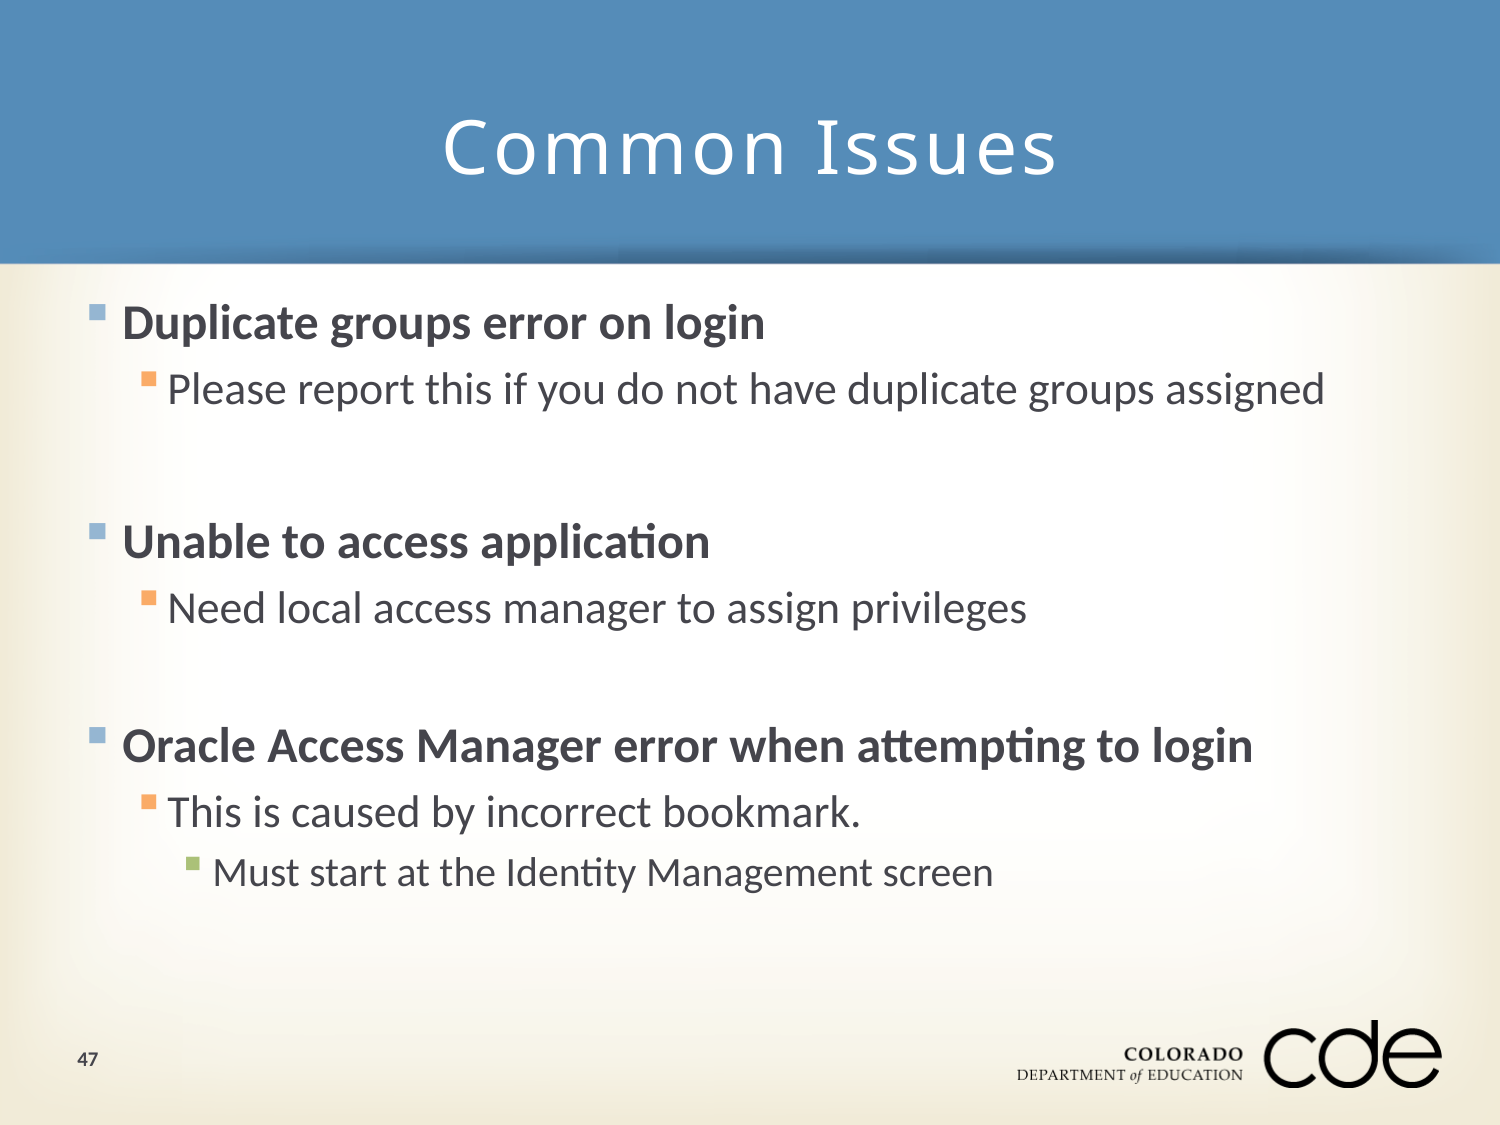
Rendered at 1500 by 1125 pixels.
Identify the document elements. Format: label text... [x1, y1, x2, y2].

picture [0, 0, 1500, 1125]
footer 47 [62, 1027, 538, 1088]
title Common Issues [62, 58, 1438, 232]
list Duplicate groups error on login Please report this if you do not have duplicate groups assigned Unable to access application Need local access manager to assign privileges Oracle Access Manager error when attempting to login This is caused by incorrect bookmark. Must start at the Identity Management screen [62, 281, 1442, 1005]
